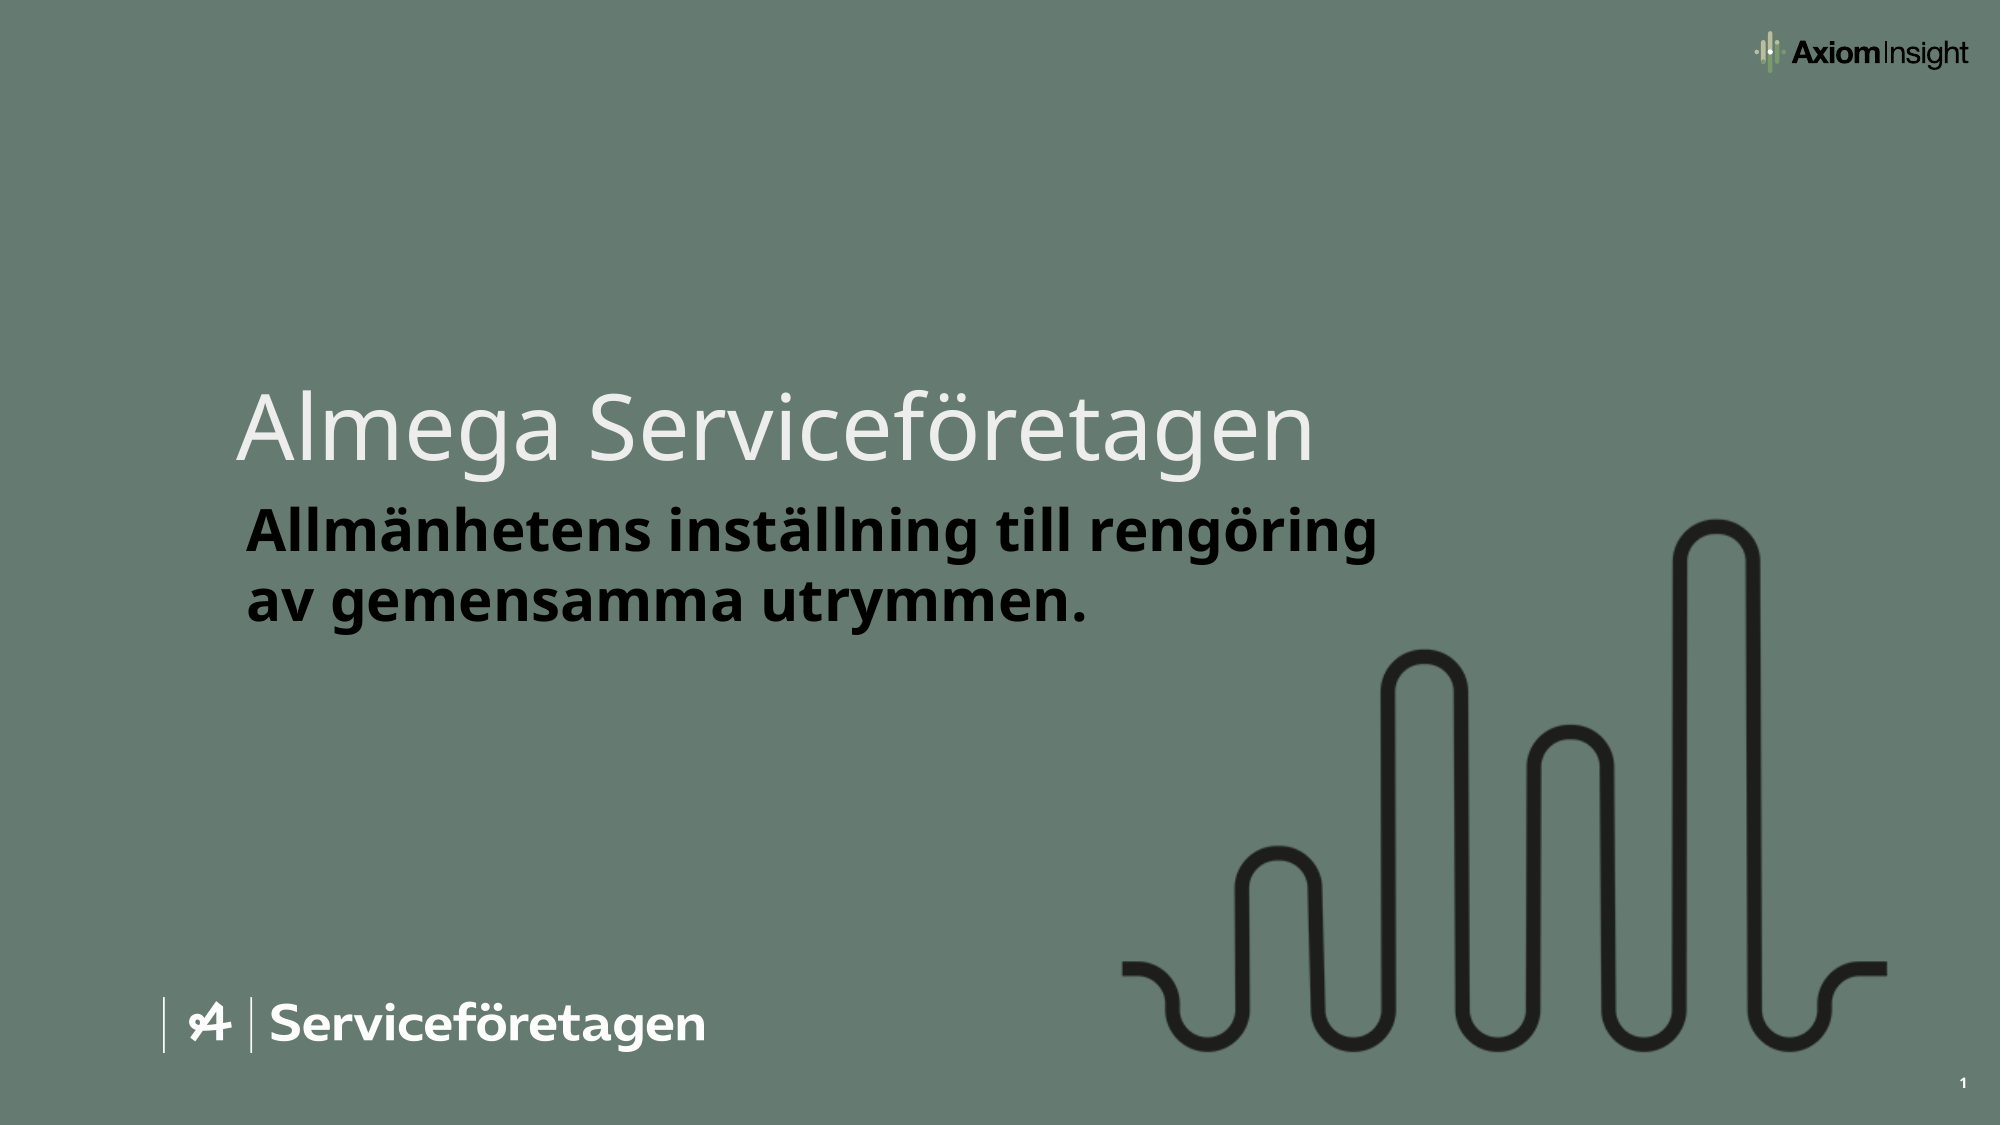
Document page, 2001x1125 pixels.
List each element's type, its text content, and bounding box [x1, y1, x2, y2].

subtitle Allmänhetens inställning till rengöring av gemensamma utrymmen. [246, 493, 1062, 745]
picture [163, 997, 704, 1053]
text_box Almega Serviceföretagen [221, 361, 1779, 487]
picture [1062, 481, 2000, 1125]
